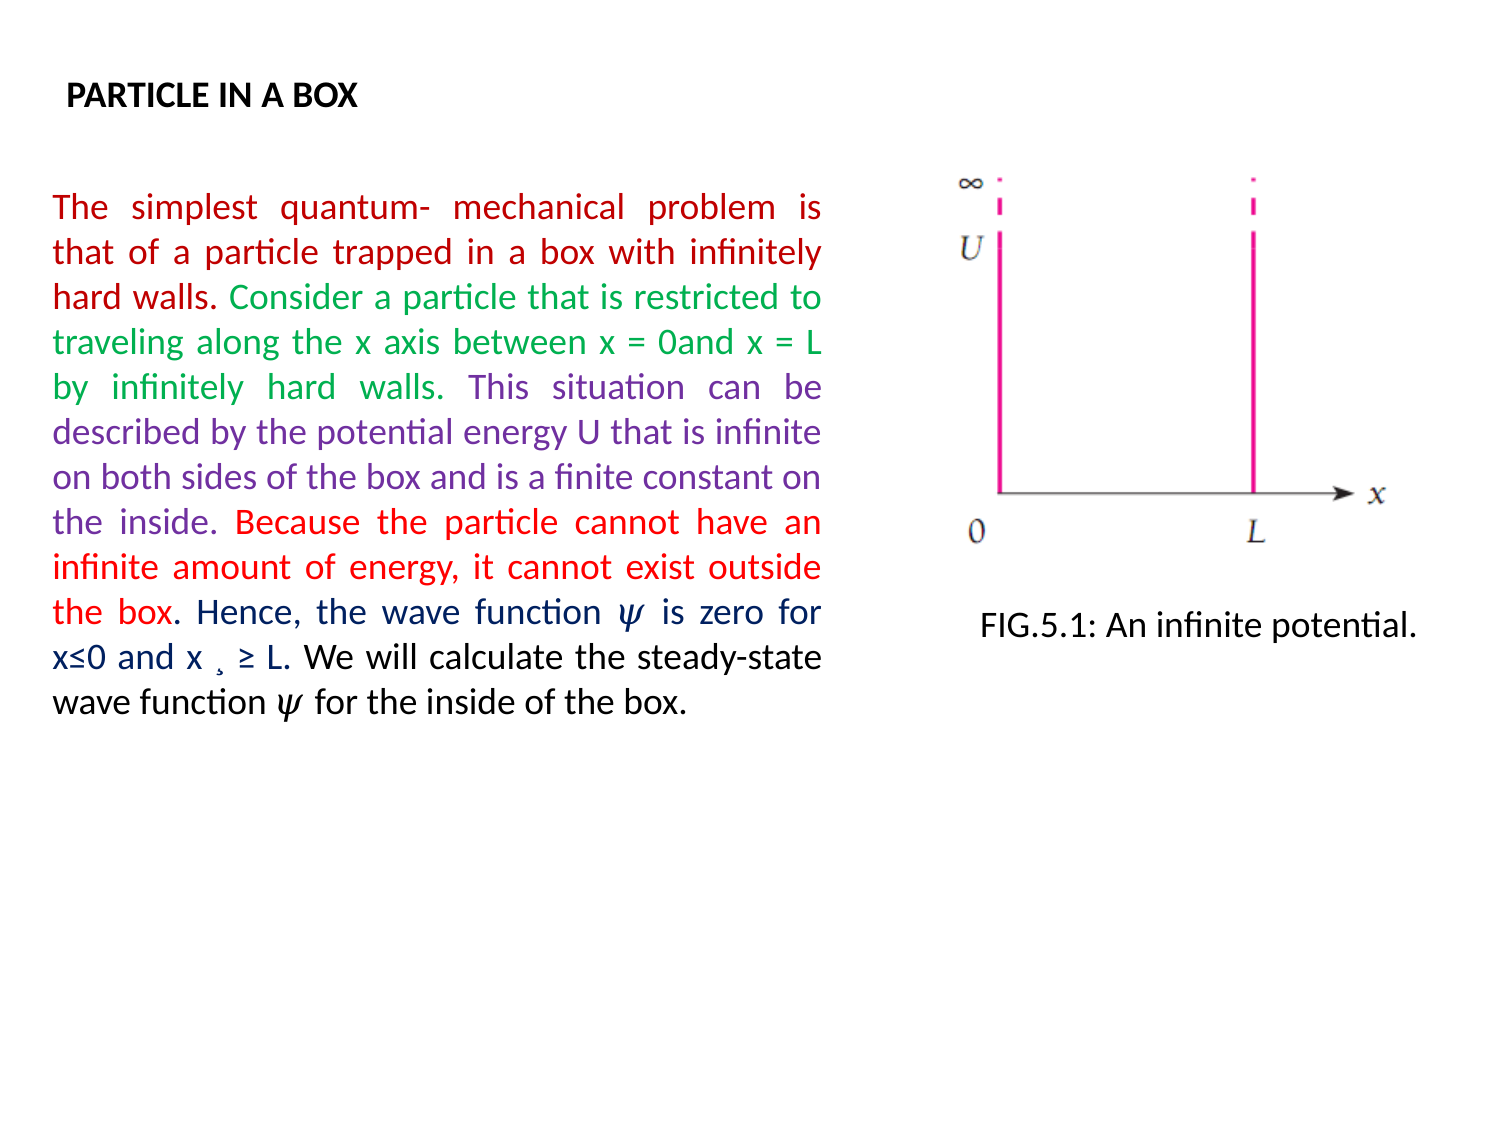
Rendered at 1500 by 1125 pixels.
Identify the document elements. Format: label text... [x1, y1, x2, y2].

picture [924, 140, 1405, 563]
text_box PARTICLE IN A BOX [51, 62, 374, 123]
text_box The simplest quantum- mechanical problem is that of a particle trapped in a box with infinitely hard walls. Consider a particle that is restricted to traveling along the x axis between x = 0and x = L by infinitely hard walls. This situation can be described by the potential energy U that is infinite on both sides of the box and is a finite constant on the inside. Because the particle cannot have an infinite amount of energy, it cannot exist outside the box. Hence, the wave function 𝜓 is zero for x≤0 and x ¸ ≥ L. We will calculate the steady-state wave function 𝜓 for the inside of the box. [37, 174, 838, 730]
text_box FIG.5.1: An infinite potential. [965, 592, 1434, 653]
